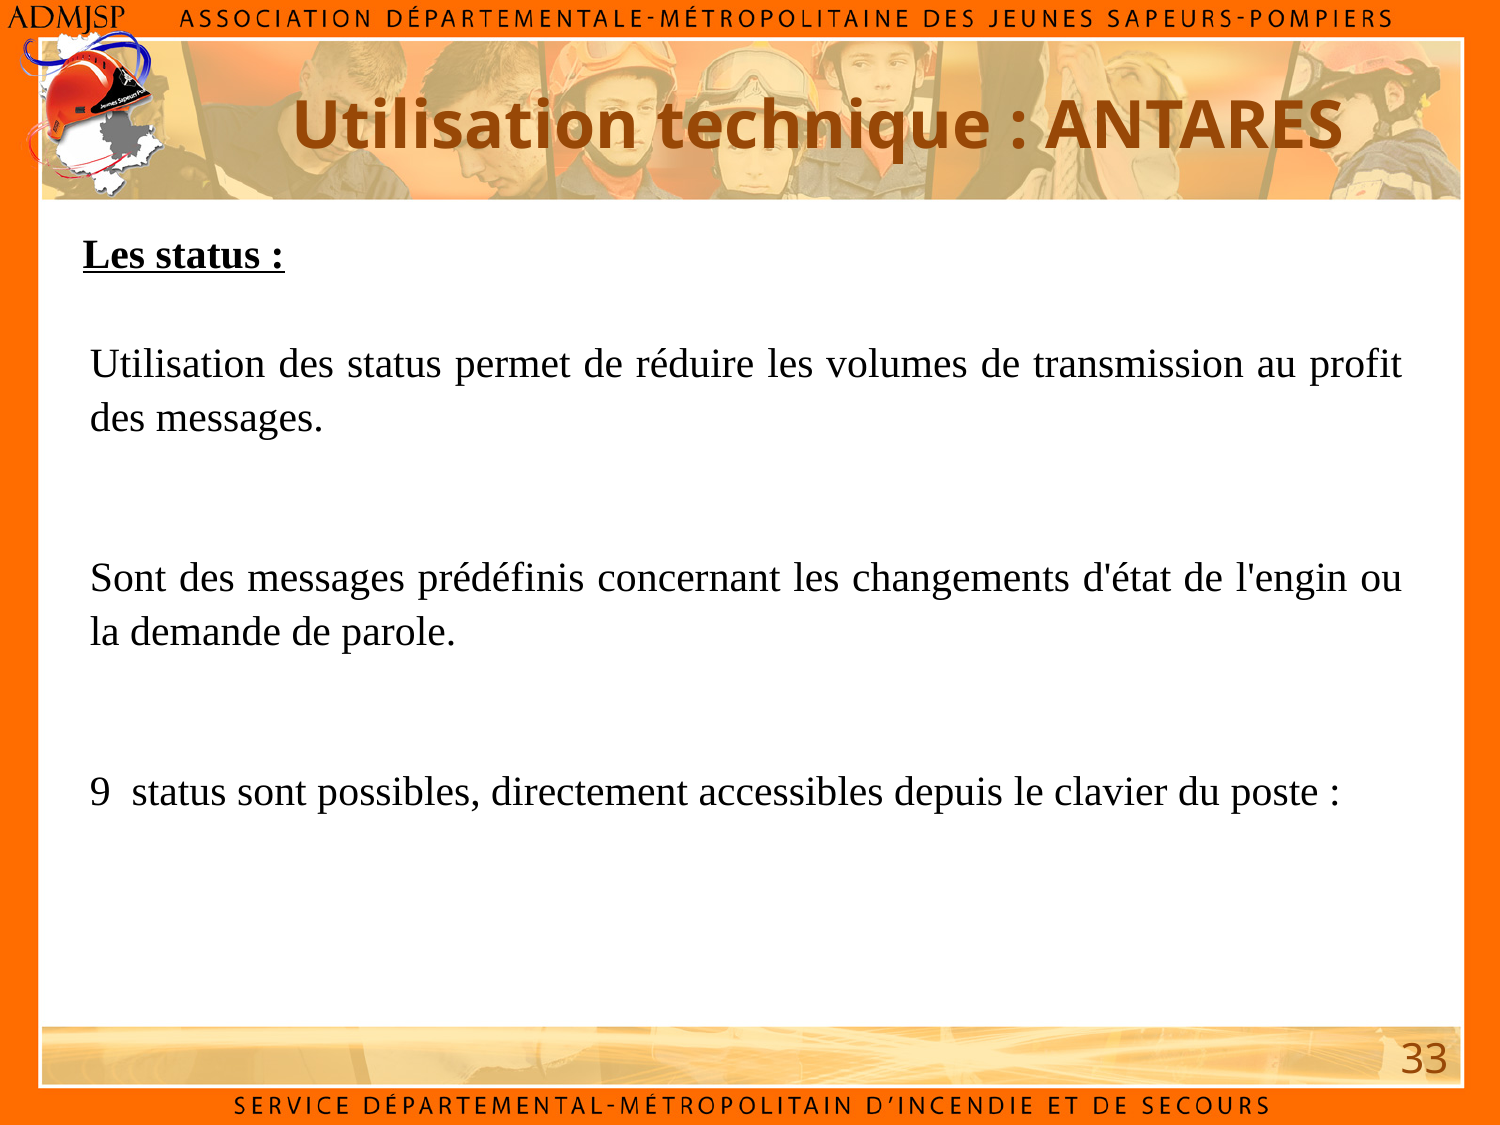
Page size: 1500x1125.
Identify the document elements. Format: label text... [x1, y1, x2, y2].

text_box Les status : [67, 215, 1412, 285]
text_box Utilisation des status permet de réduire les volumes de transmission au profit des messages. Sont des messages prédéfinis concernant les changements d'état de l'engin ou la demande de parole. 9 status sont possibles, directement accessibles depuis le clavier du poste : [74, 324, 1419, 822]
text_box 33 [1113, 1029, 1464, 1090]
picture [0, 0, 1500, 1125]
title Utilisation technique : ANTARES [183, 45, 1454, 200]
